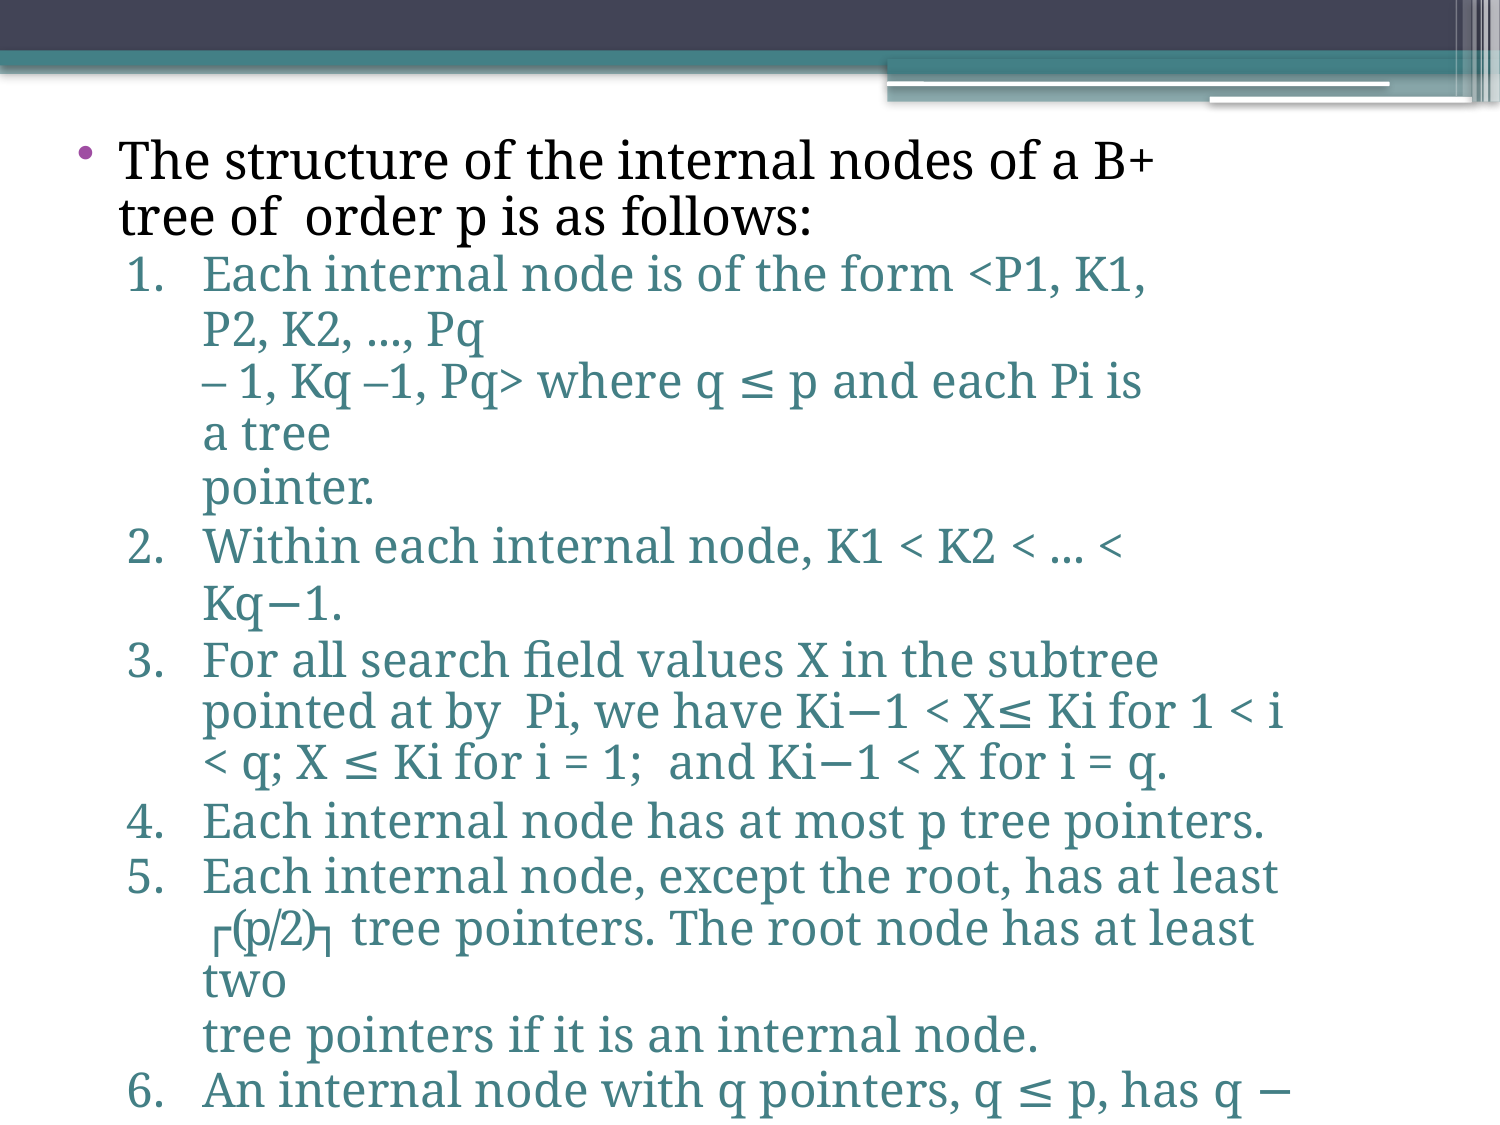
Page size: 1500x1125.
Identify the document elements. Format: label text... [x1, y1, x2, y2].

text_box The structure of the internal nodes of a B+ tree of order p is as follows: Each internal node is of the form <P1, K1, P2, K2, ..., Pq – 1, Kq –1, Pq> where q ≤ p and each Pi is a tree pointer. Within each internal node, K1 < K2 < ... < Kq−1. For all search field values X in the subtree pointed at by Pi, we have Ki−1 < X≤ Ki for 1 < i < q; X ≤ Ki for i = 1; and Ki−1 < X for i = q. Each internal node has at most p tree pointers. Each internal node, except the root, has at least ┌(p/2)┐ tree pointers. The root node has at least two tree pointers if it is an internal node. An internal node with q pointers, q ≤ p, has q − 1 search field values. [74, 124, 1299, 1125]
